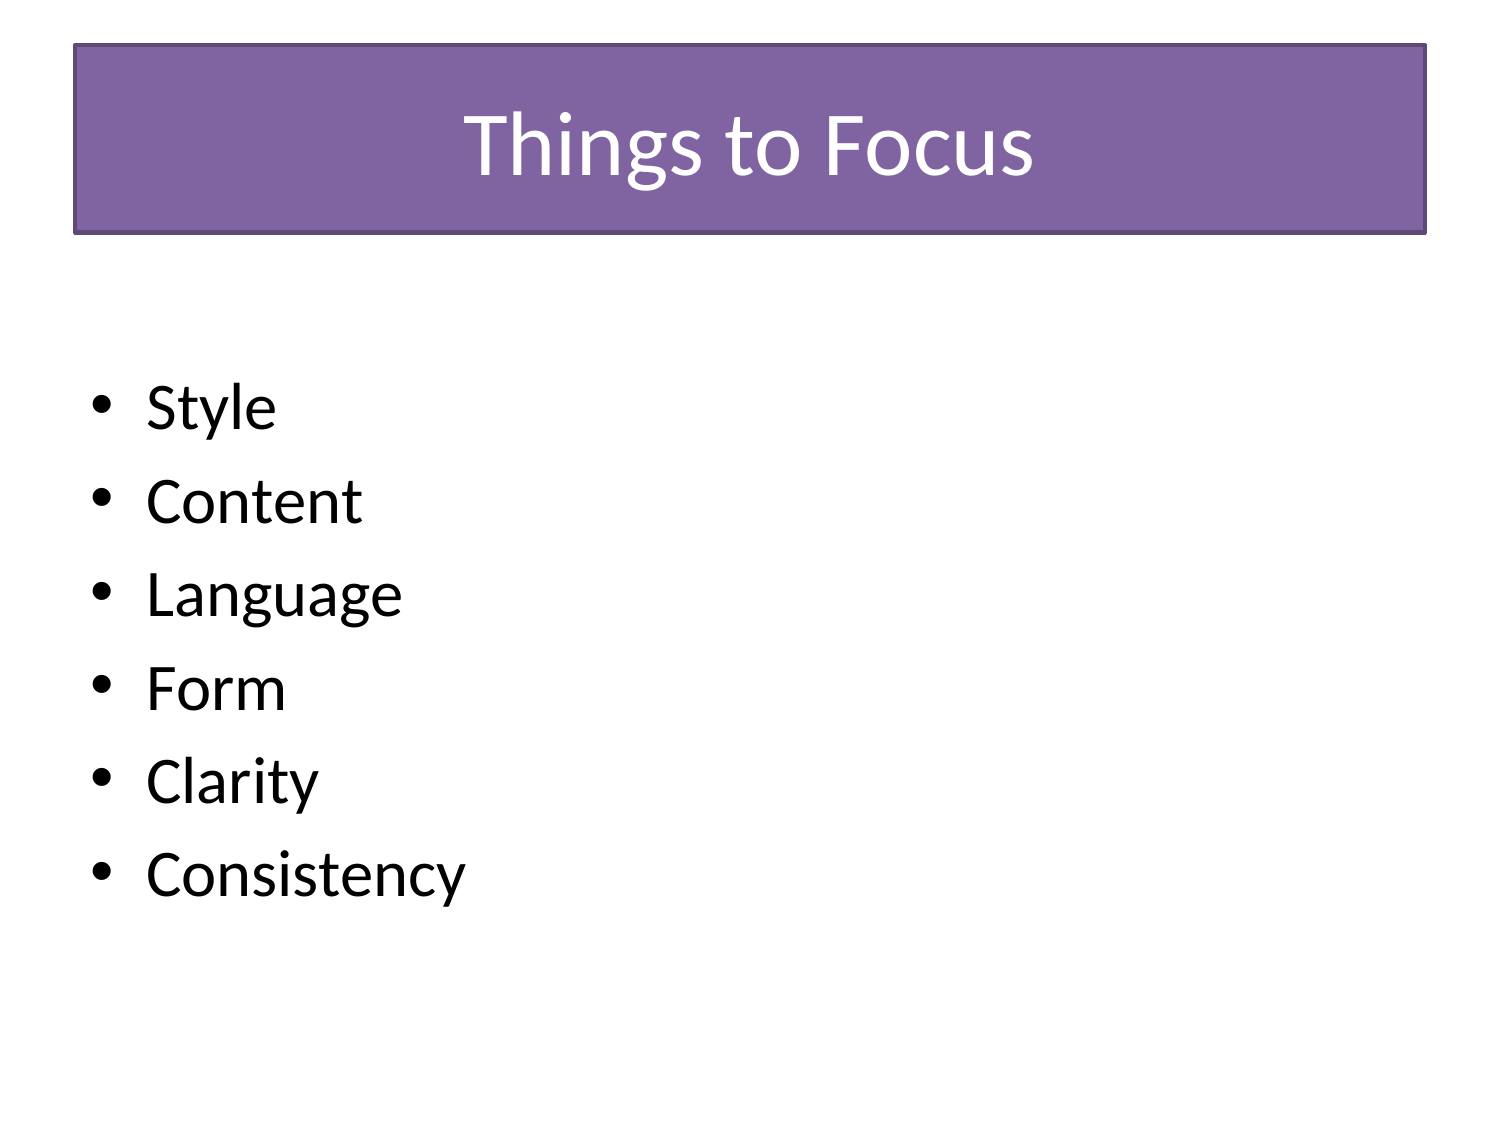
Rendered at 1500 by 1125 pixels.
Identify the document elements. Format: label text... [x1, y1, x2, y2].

list Style Content Language Form Clarity Consistency [75, 262, 1425, 1005]
title Things to Focus [73, 43, 1427, 235]
